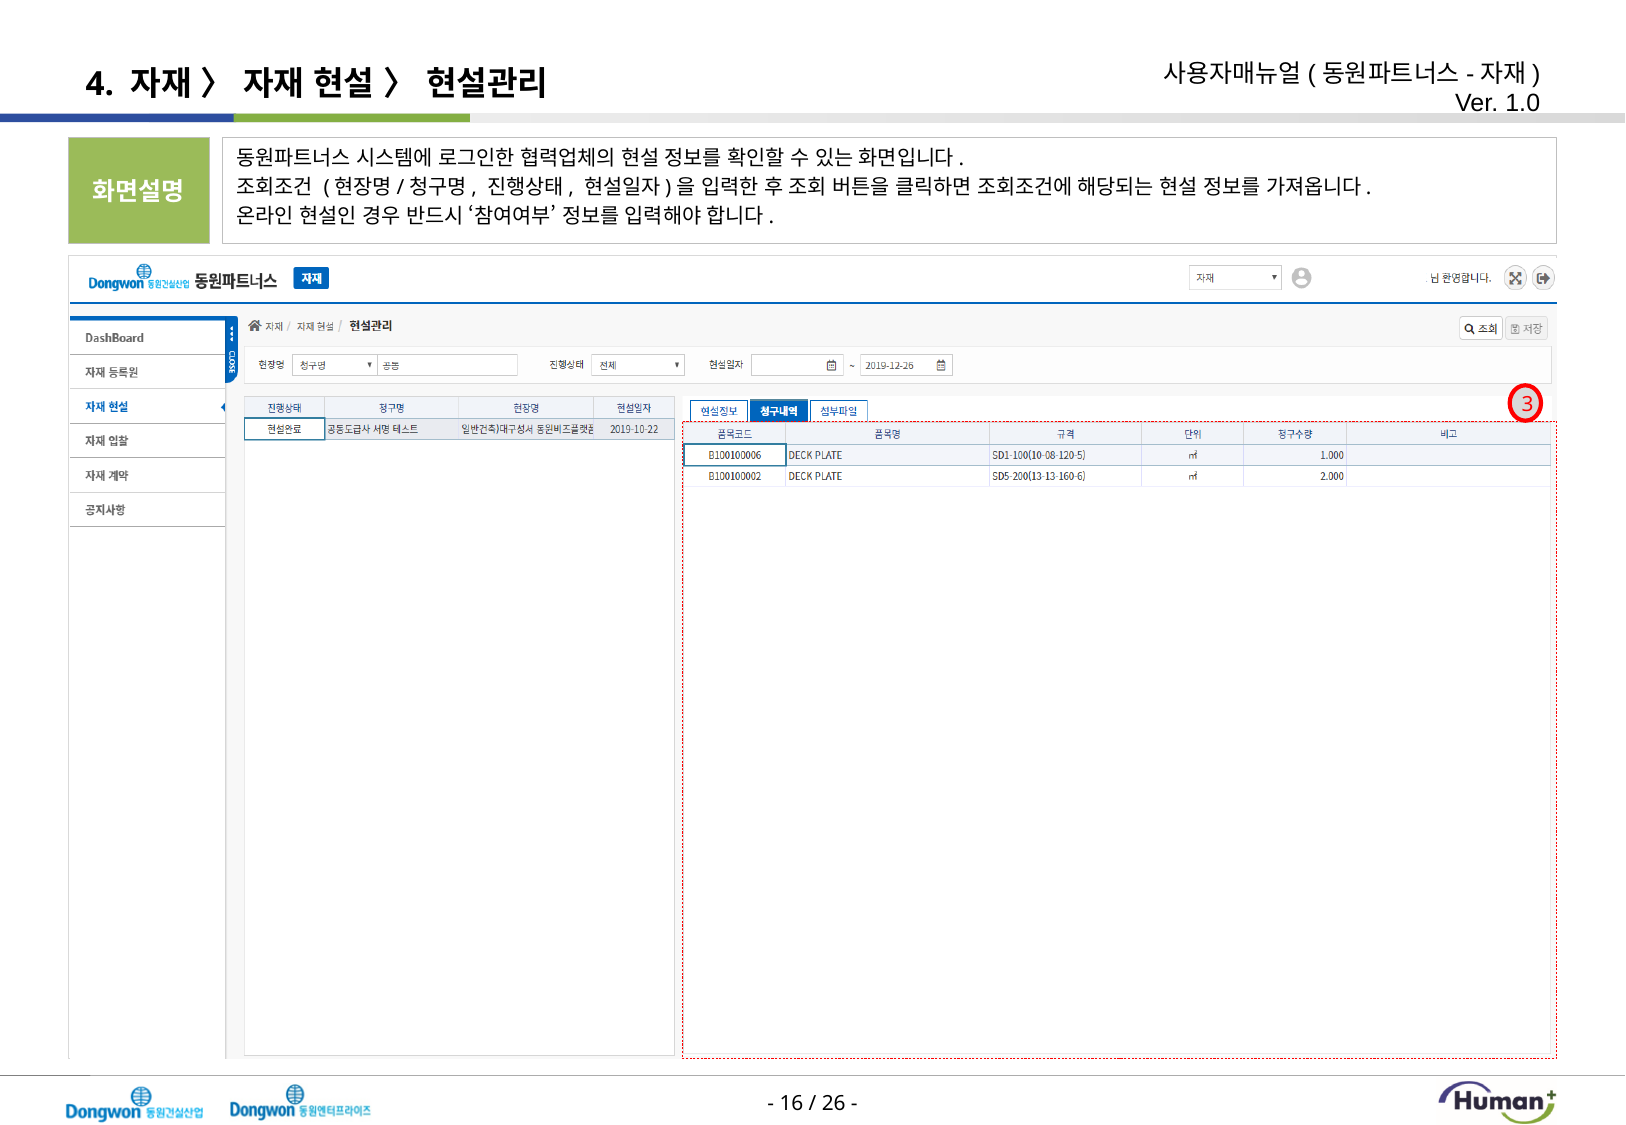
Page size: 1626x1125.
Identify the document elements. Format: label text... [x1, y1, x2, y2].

picture [1436, 1077, 1557, 1125]
list 동원파트너스 시스템에 로그인한 협력업체의 현설 정보를 확인할 수 있는 화면입니다. 조회조건 (현장명/청구명, 진행상태, 현설일자)을 입력한 후 조회 버튼을 클릭하면 조회조건에 해당되는 현설 정보를 가져옵니다. 온라인 현설인 경우 반드시 ‘참여여부’ 정보를 입력해야 합니다. [221, 137, 1557, 244]
picture [229, 1083, 372, 1122]
title 4. 자재 〉 자재 현설 〉 현설관리 [70, 51, 1085, 114]
picture [62, 1083, 205, 1124]
picture [70, 257, 1557, 1059]
